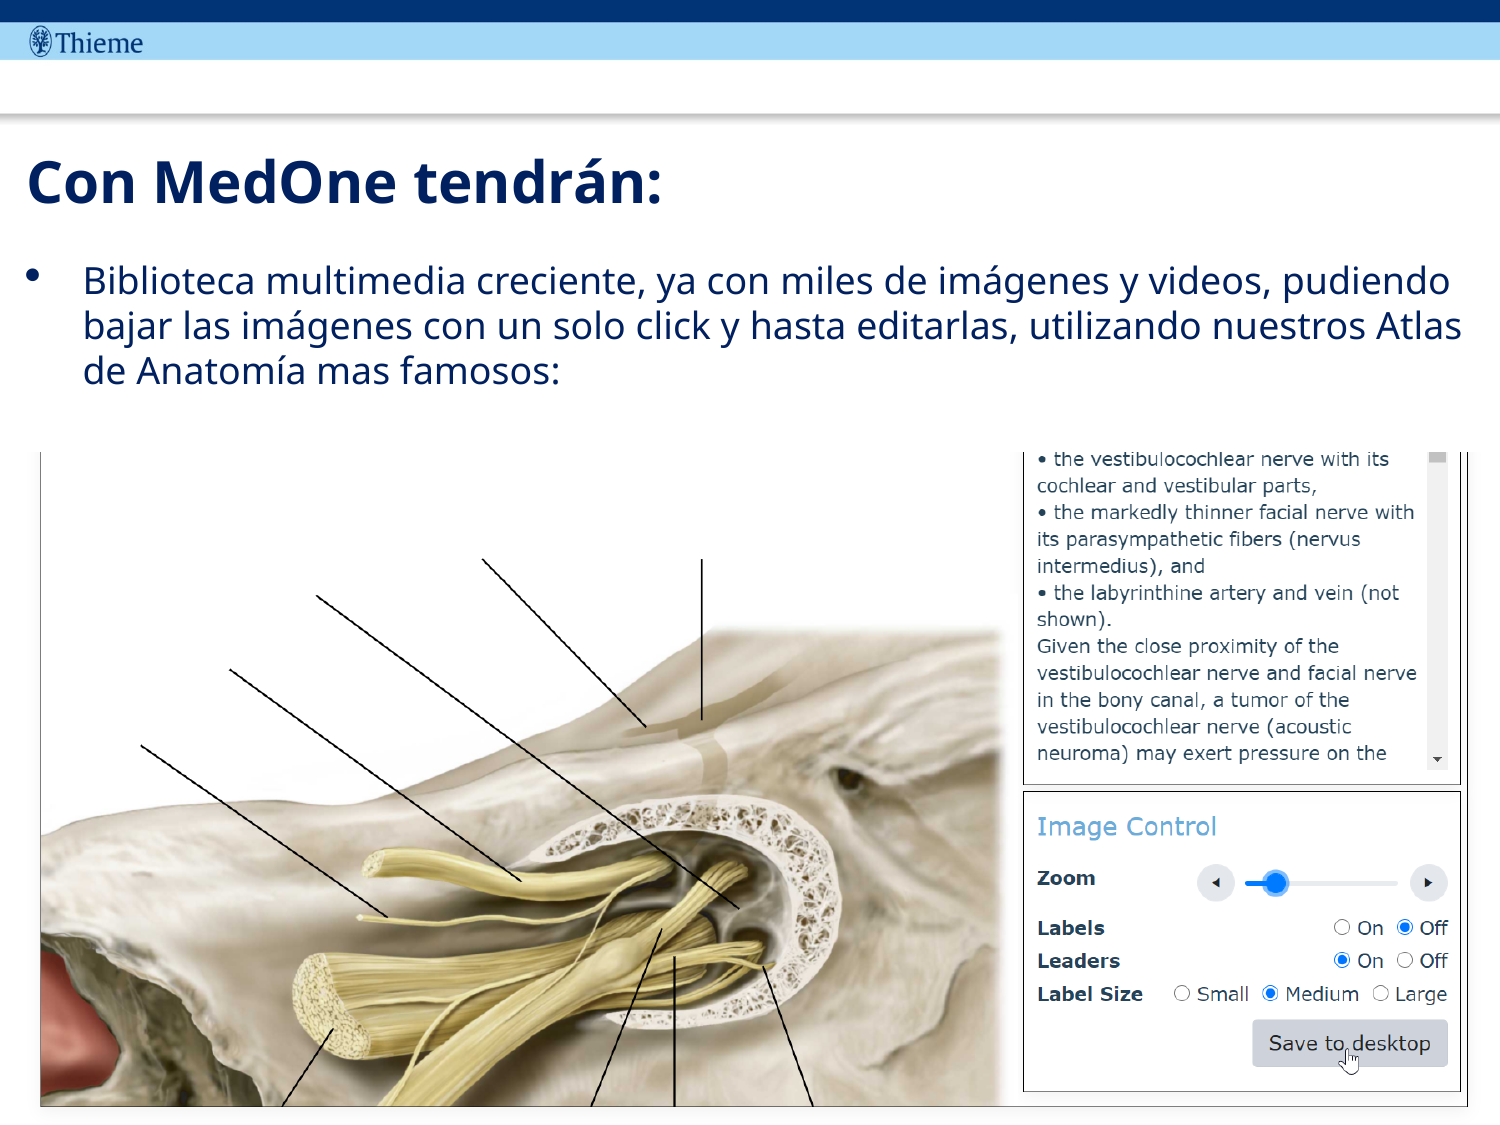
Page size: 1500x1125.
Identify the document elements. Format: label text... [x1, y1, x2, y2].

text_box Con MedOne tendrán: Biblioteca multimedia creciente, ya con miles de imágenes y videos, pudiendo bajar las imágenes con un solo click y hasta editarlas, utilizando nuestros Atlas de Anatomía mas famosos: [11, 138, 1500, 400]
picture [0, 0, 1500, 125]
picture [0, 452, 1500, 1125]
